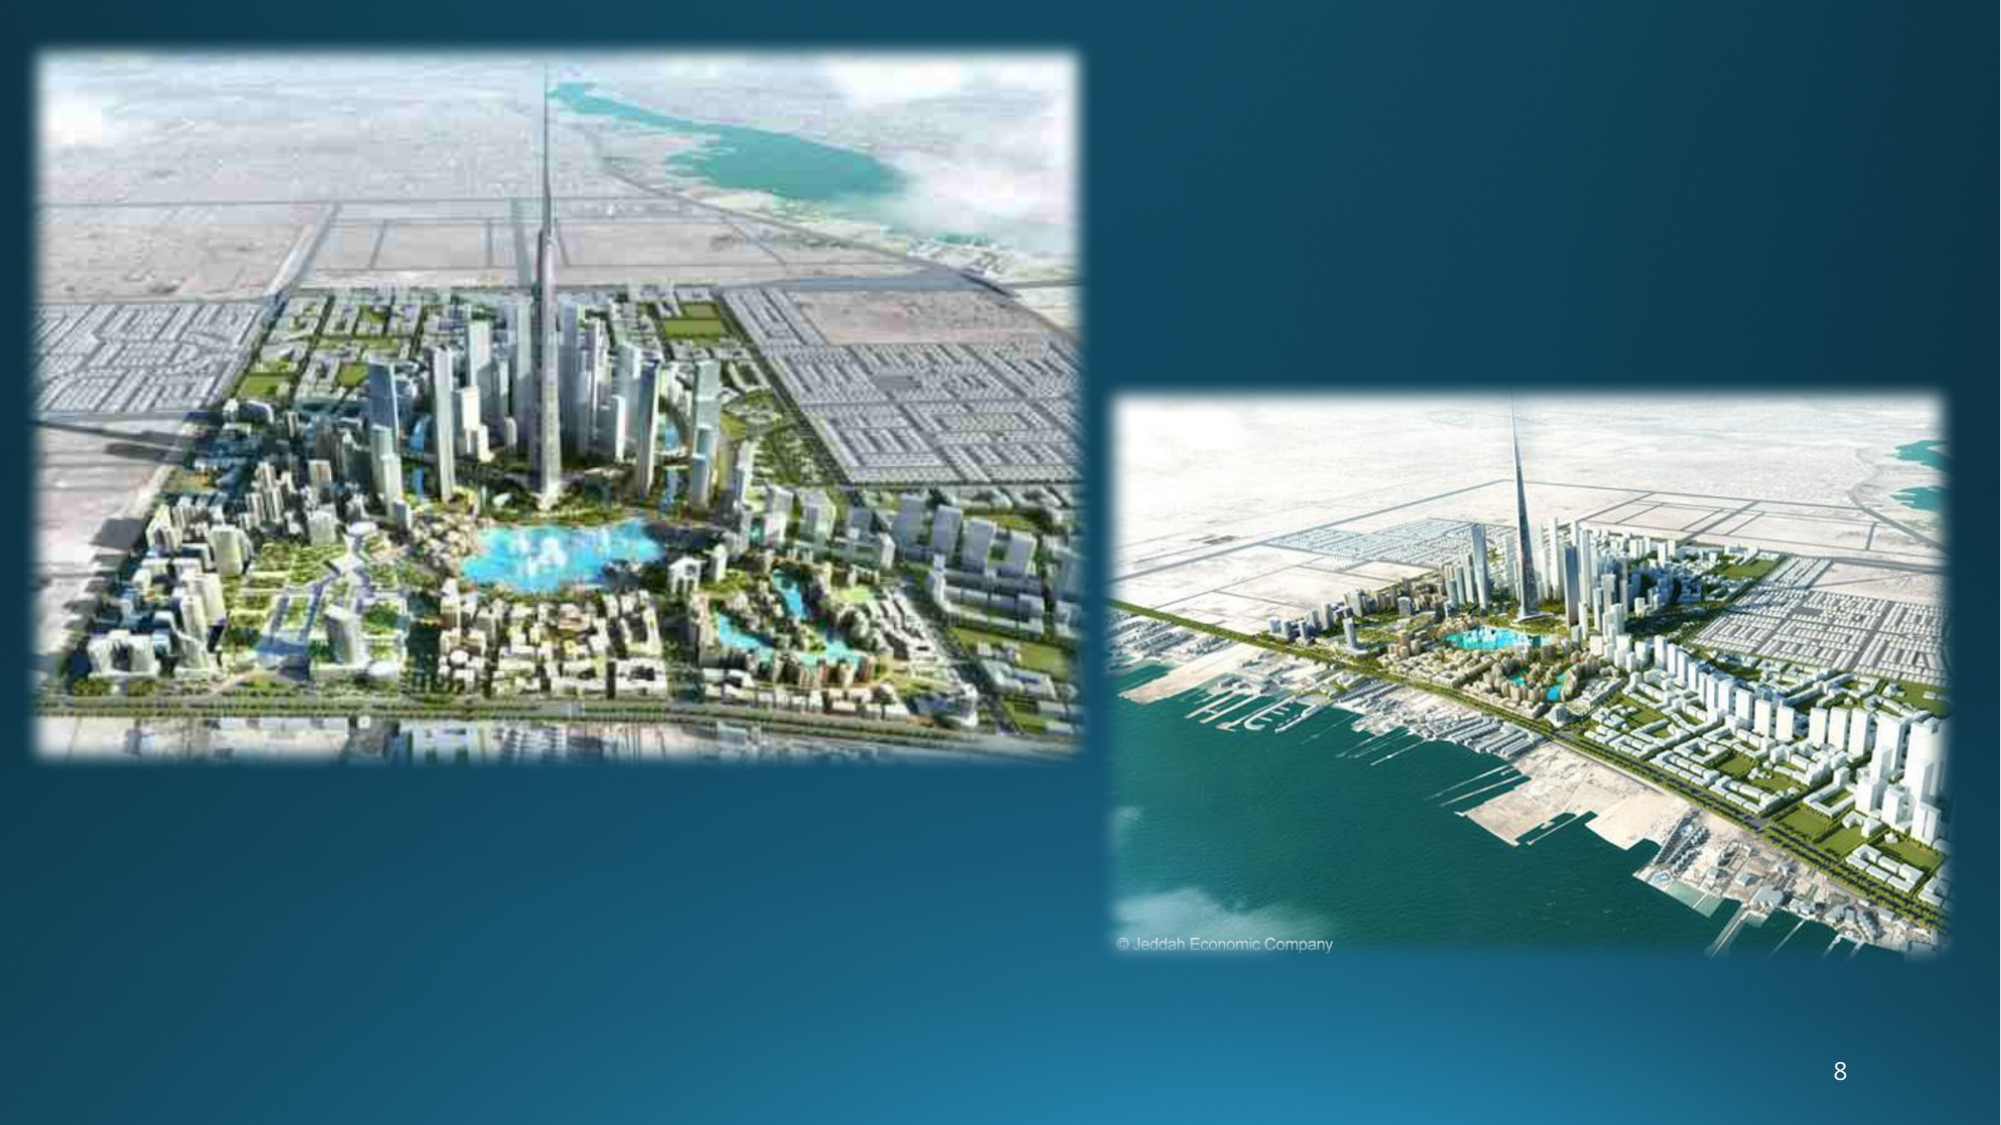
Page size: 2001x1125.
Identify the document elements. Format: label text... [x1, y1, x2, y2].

picture [0, 0, 2001, 1125]
slide_number 8 [1412, 1042, 1863, 1103]
